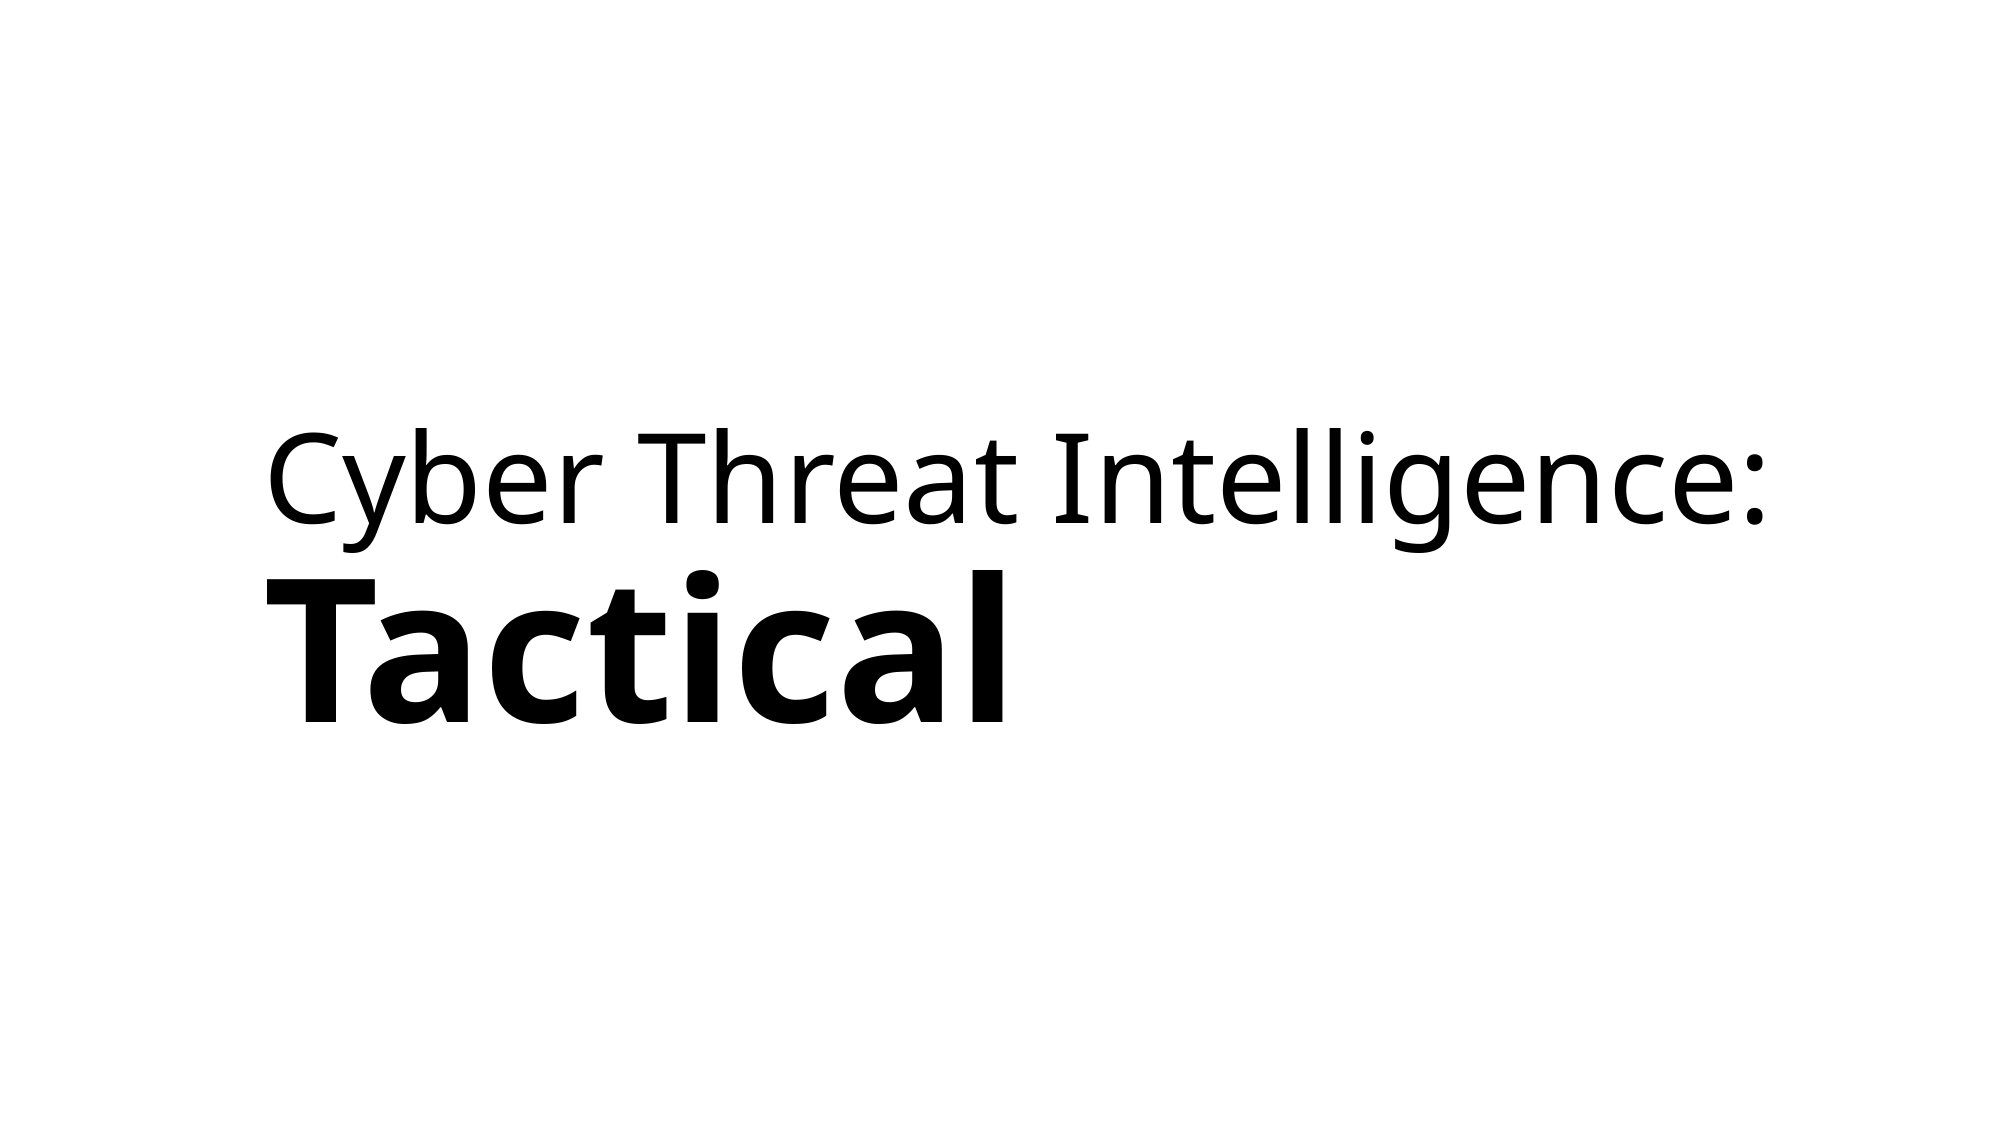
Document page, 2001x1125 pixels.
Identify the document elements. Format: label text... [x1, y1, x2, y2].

title Cyber Threat Intelligence: Tactical [248, 348, 2000, 774]
